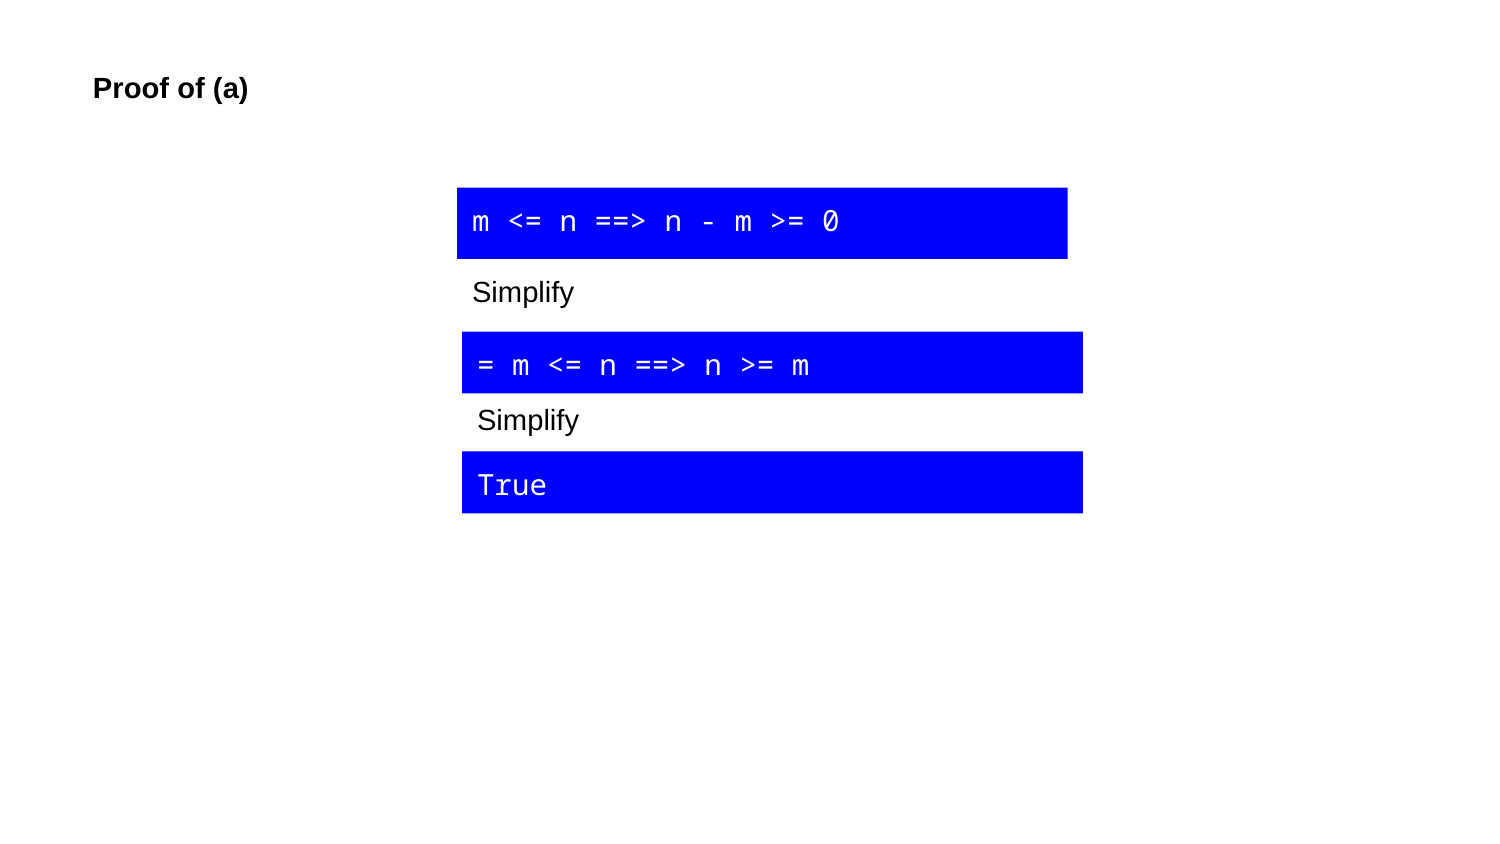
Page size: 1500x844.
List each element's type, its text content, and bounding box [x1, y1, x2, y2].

text_box Simplify [457, 258, 1068, 331]
text_box m <= n ==> n - m >= 0 [457, 187, 1068, 258]
text_box True [462, 451, 1083, 514]
text_box = m <= n ==> n >= m [462, 331, 1083, 394]
text_box Proof of (a) [77, 54, 689, 126]
text_box Simplify [462, 386, 1073, 458]
